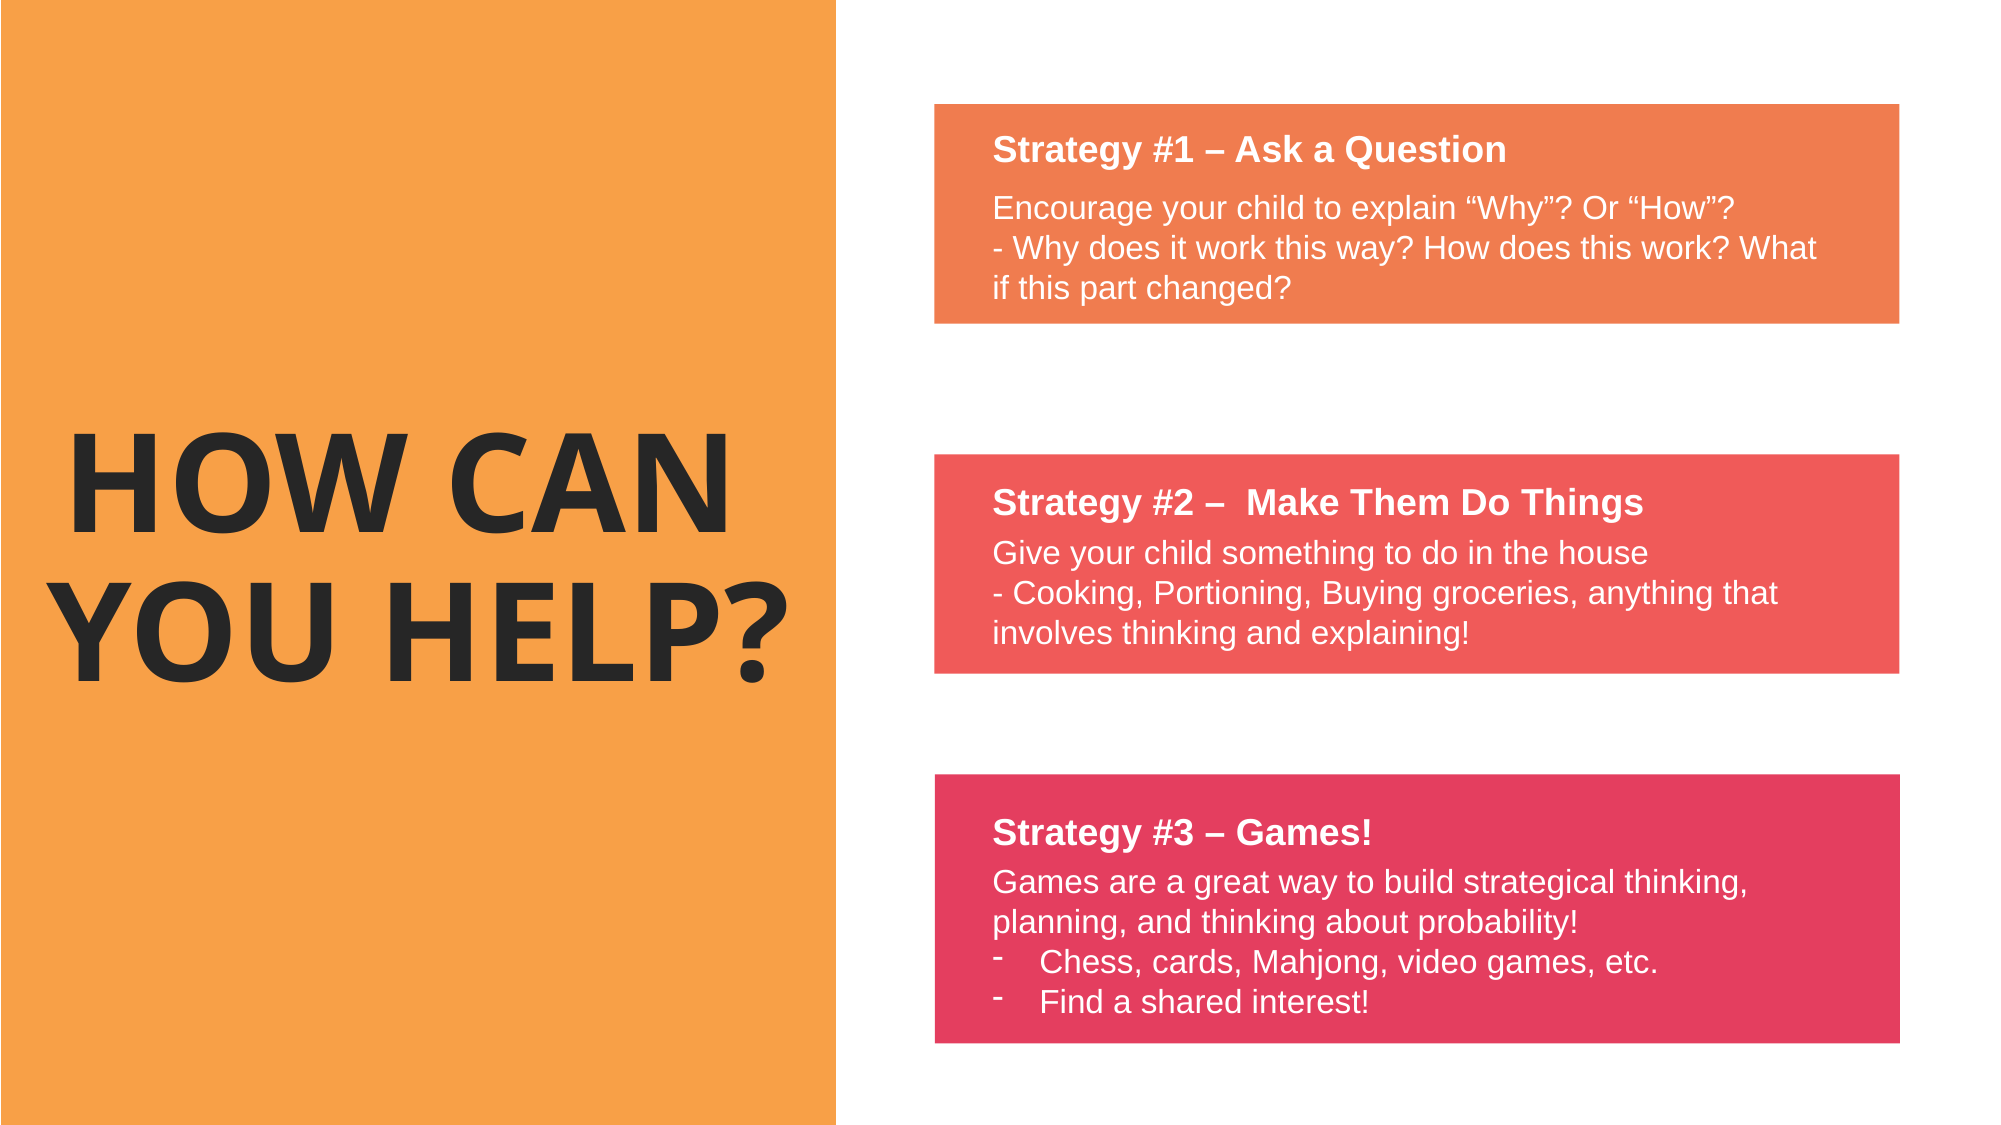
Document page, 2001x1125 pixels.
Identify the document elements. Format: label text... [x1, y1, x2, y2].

text_box [933, 103, 1900, 325]
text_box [977, 800, 1857, 1030]
list HOW CAN YOU HELP? [1, 0, 836, 1125]
text_box [933, 453, 1900, 675]
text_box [977, 117, 1857, 315]
text_box [934, 773, 1901, 1044]
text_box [977, 470, 1857, 661]
